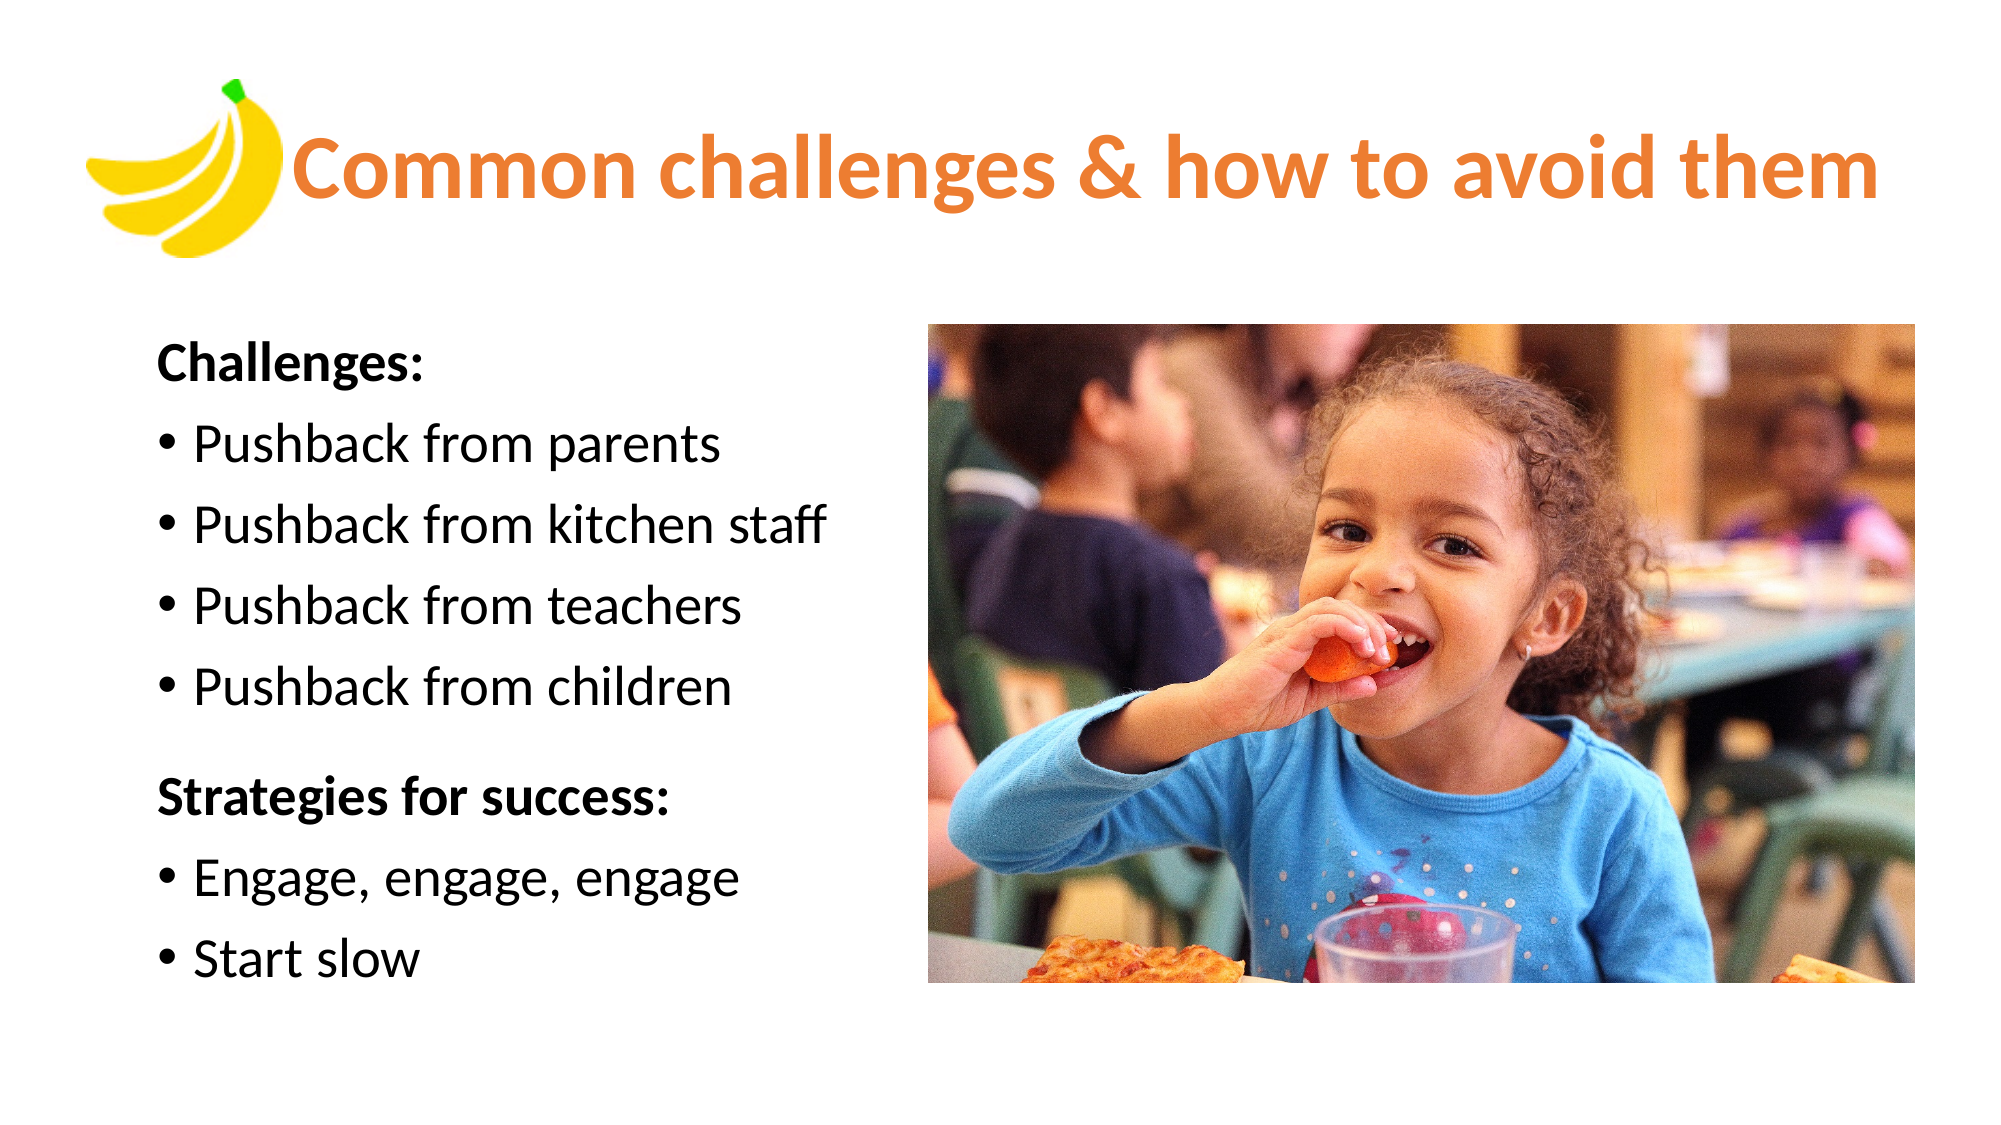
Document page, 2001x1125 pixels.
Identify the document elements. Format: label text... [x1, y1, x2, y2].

picture [928, 324, 1915, 983]
title Common challenges & how to avoid them [225, 59, 1951, 278]
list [86, 79, 283, 258]
text_box Challenges: Pushback from parents Pushback from kitchen staff Pushback from teachers Pushback from children Strategies for success: Engage, engage, engage Start slow [142, 324, 879, 1003]
